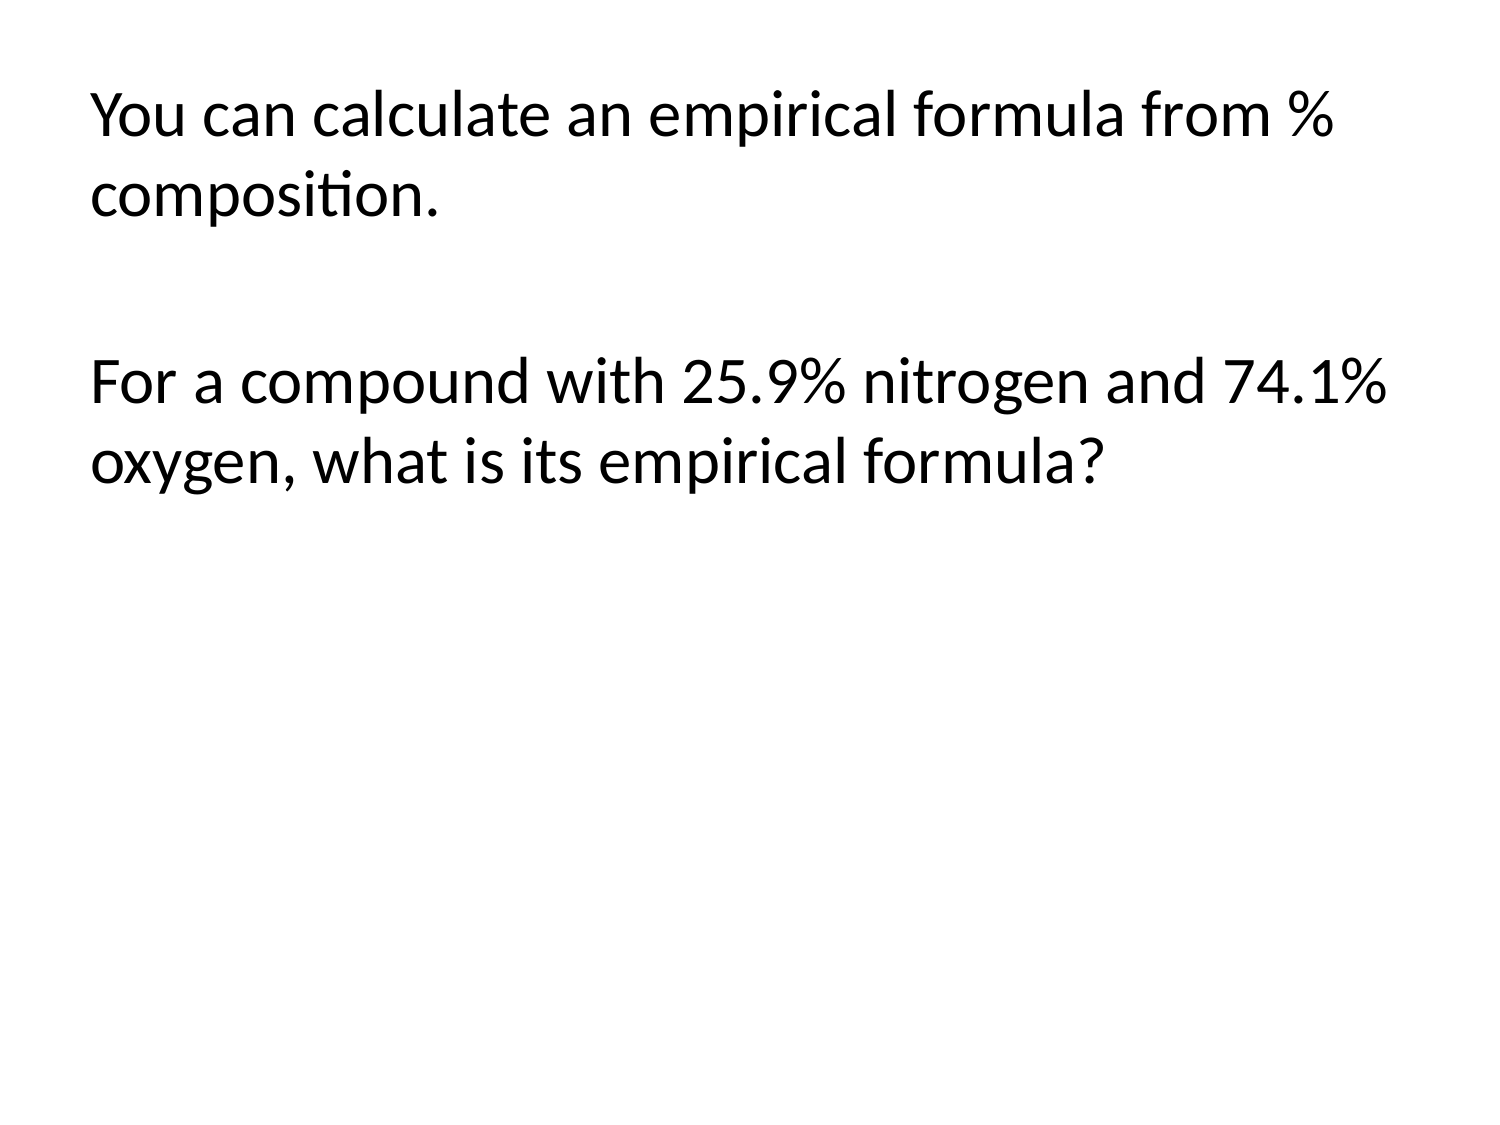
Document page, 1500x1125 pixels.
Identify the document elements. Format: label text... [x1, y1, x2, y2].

list You can calculate an empirical formula from % composition. For a compound with 25.9% nitrogen and 74.1% oxygen, what is its empirical formula? [75, 62, 1425, 1005]
